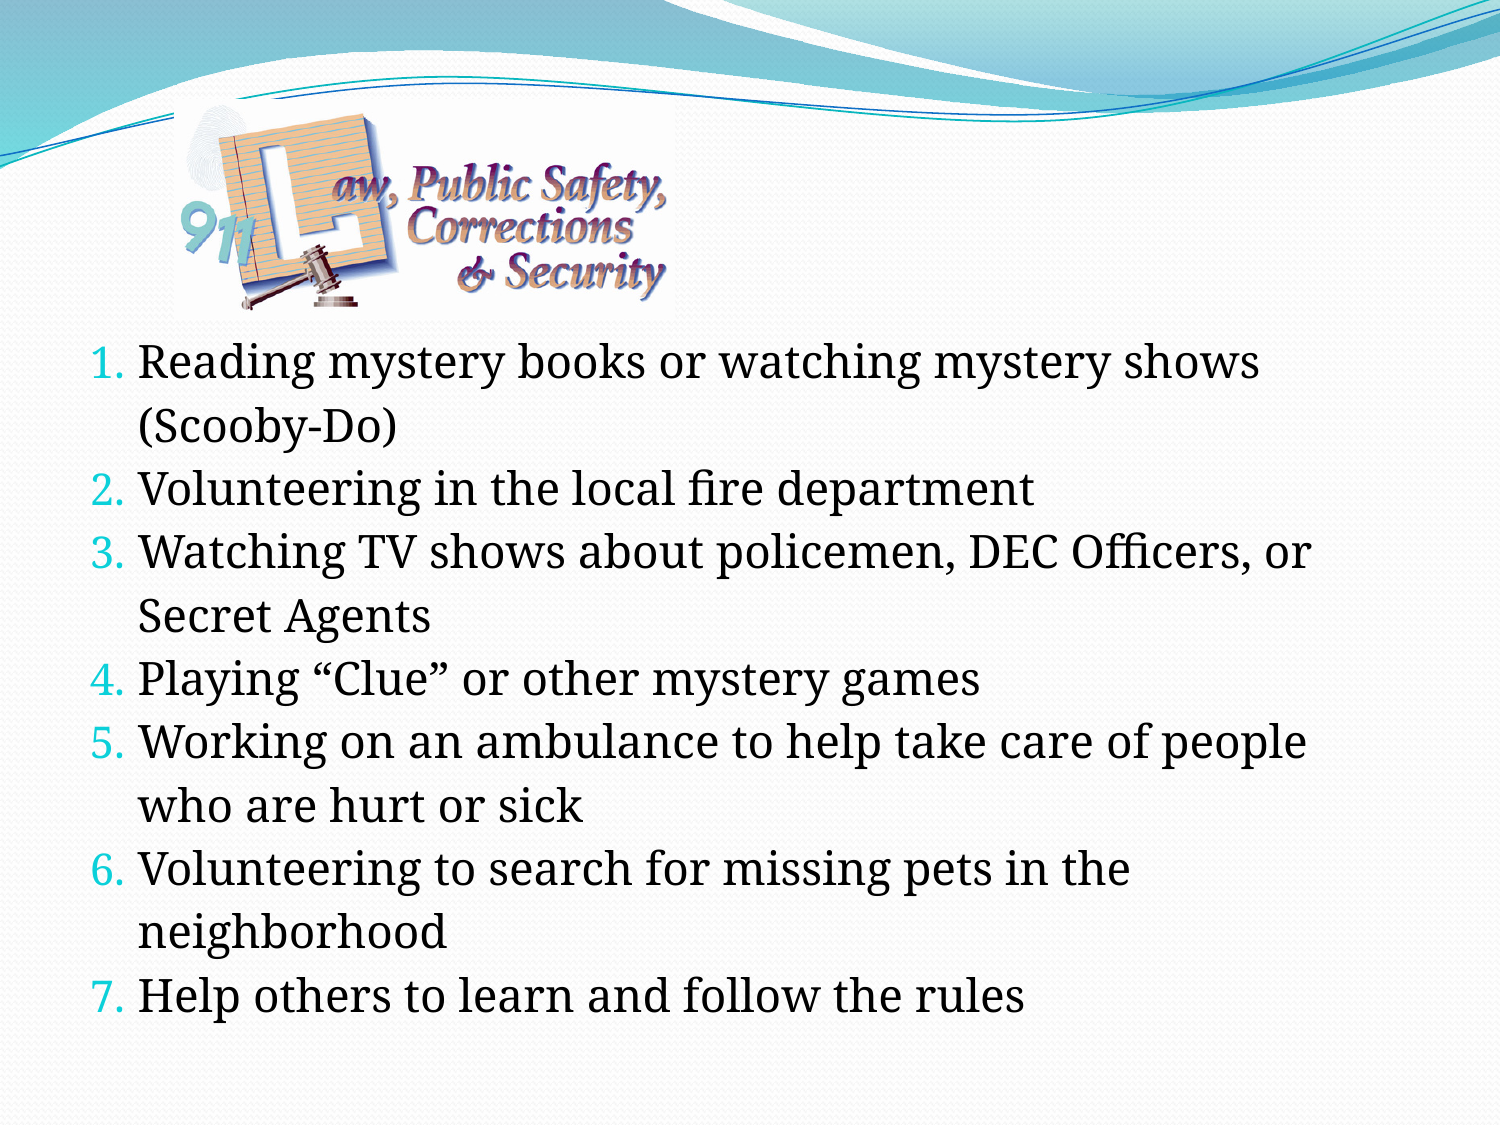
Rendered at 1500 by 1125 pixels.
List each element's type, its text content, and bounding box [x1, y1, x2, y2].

picture [174, 99, 676, 319]
list Reading mystery books or watching mystery shows (Scooby-Do) Volunteering in the local fire department Watching TV shows about policemen, DEC Officers, or Secret Agents Playing “Clue” or other mystery games Working on an ambulance to help take care of people who are hurt or sick Volunteering to search for missing pets in the neighborhood Help others to learn and follow the rules [75, 317, 1425, 1038]
